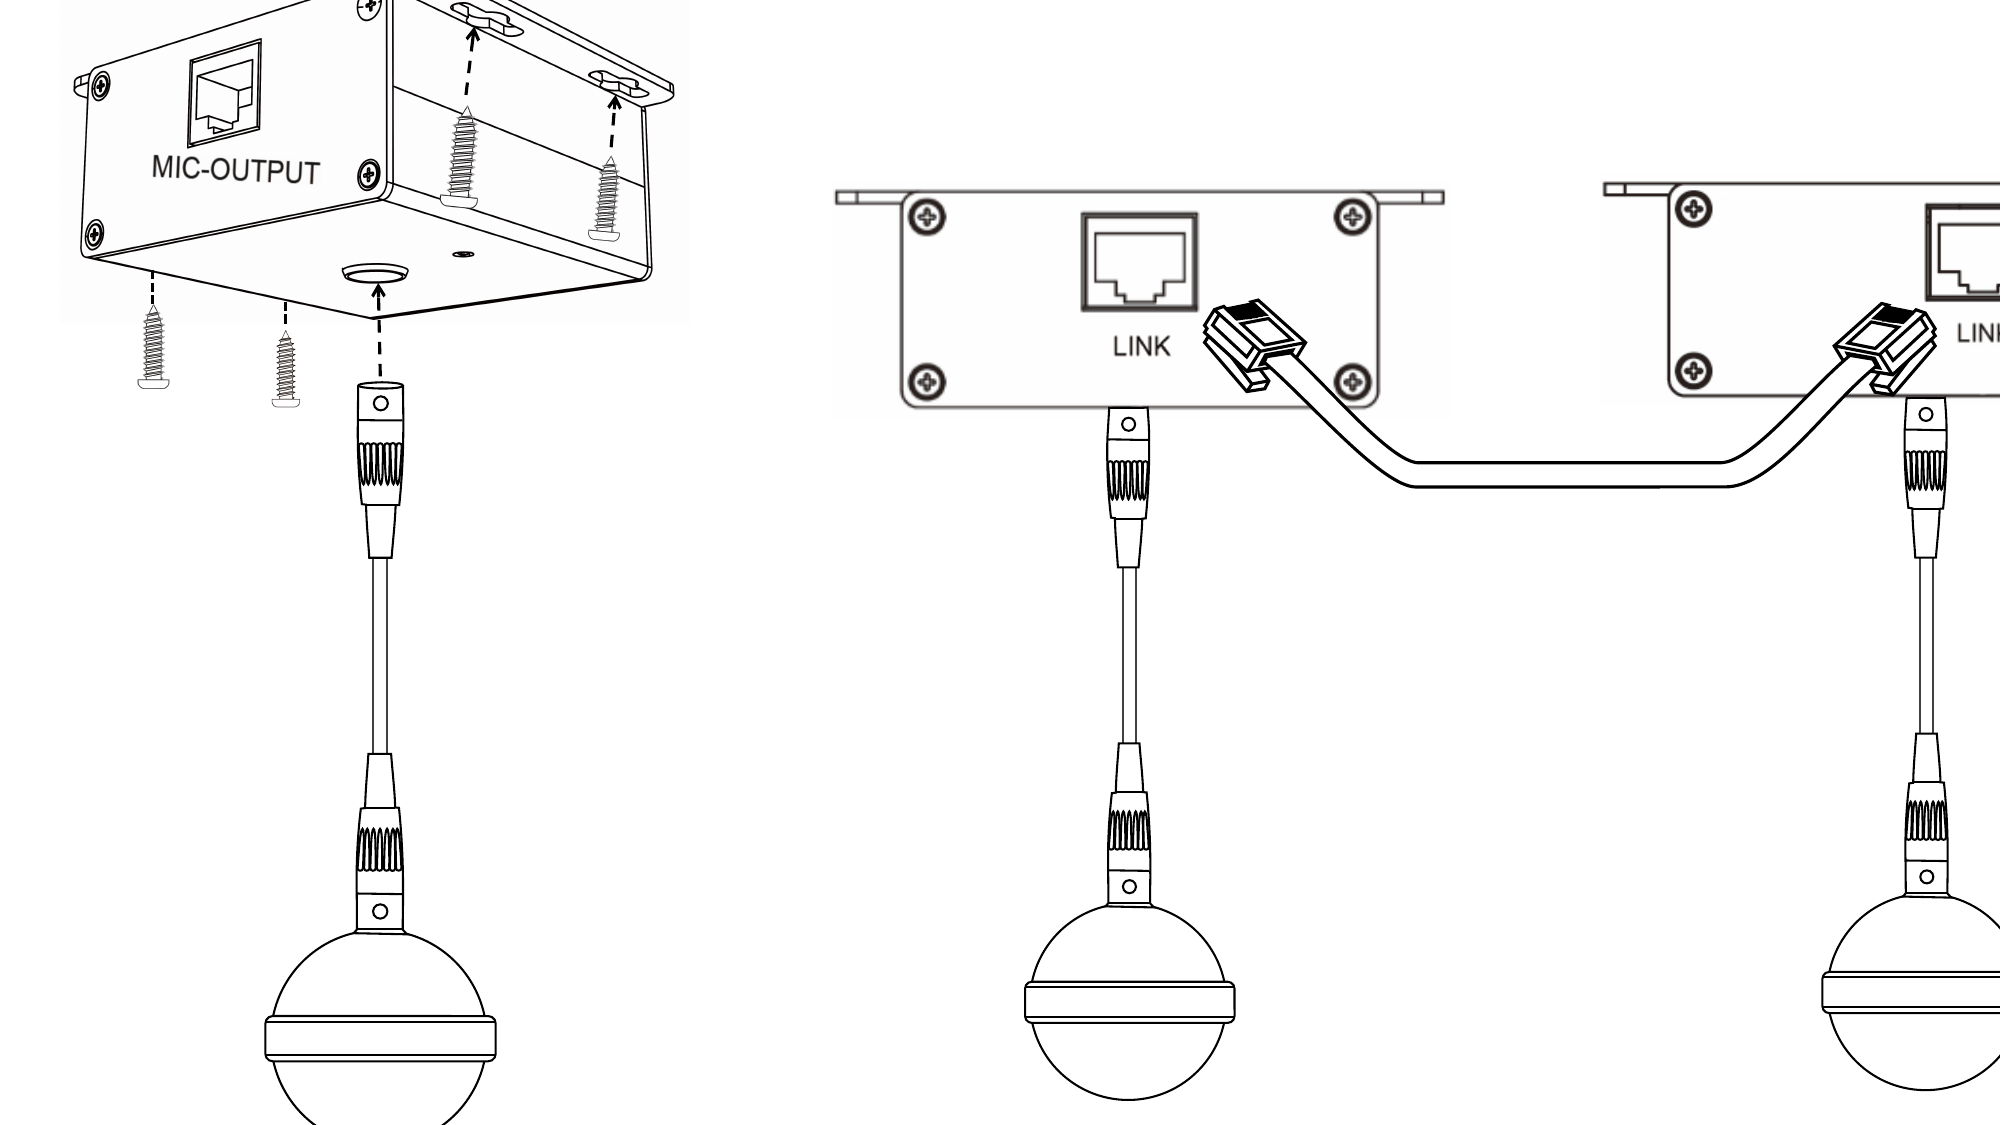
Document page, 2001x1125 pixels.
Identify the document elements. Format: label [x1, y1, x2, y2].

text_box [60, 0, 690, 1125]
text_box [1822, 397, 2000, 1091]
picture [1600, 174, 2000, 406]
text_box [1204, 300, 1306, 392]
text_box [832, 182, 1451, 418]
text_box [1321, 406, 1822, 489]
text_box [1025, 407, 1235, 1100]
text_box [1834, 303, 1936, 395]
